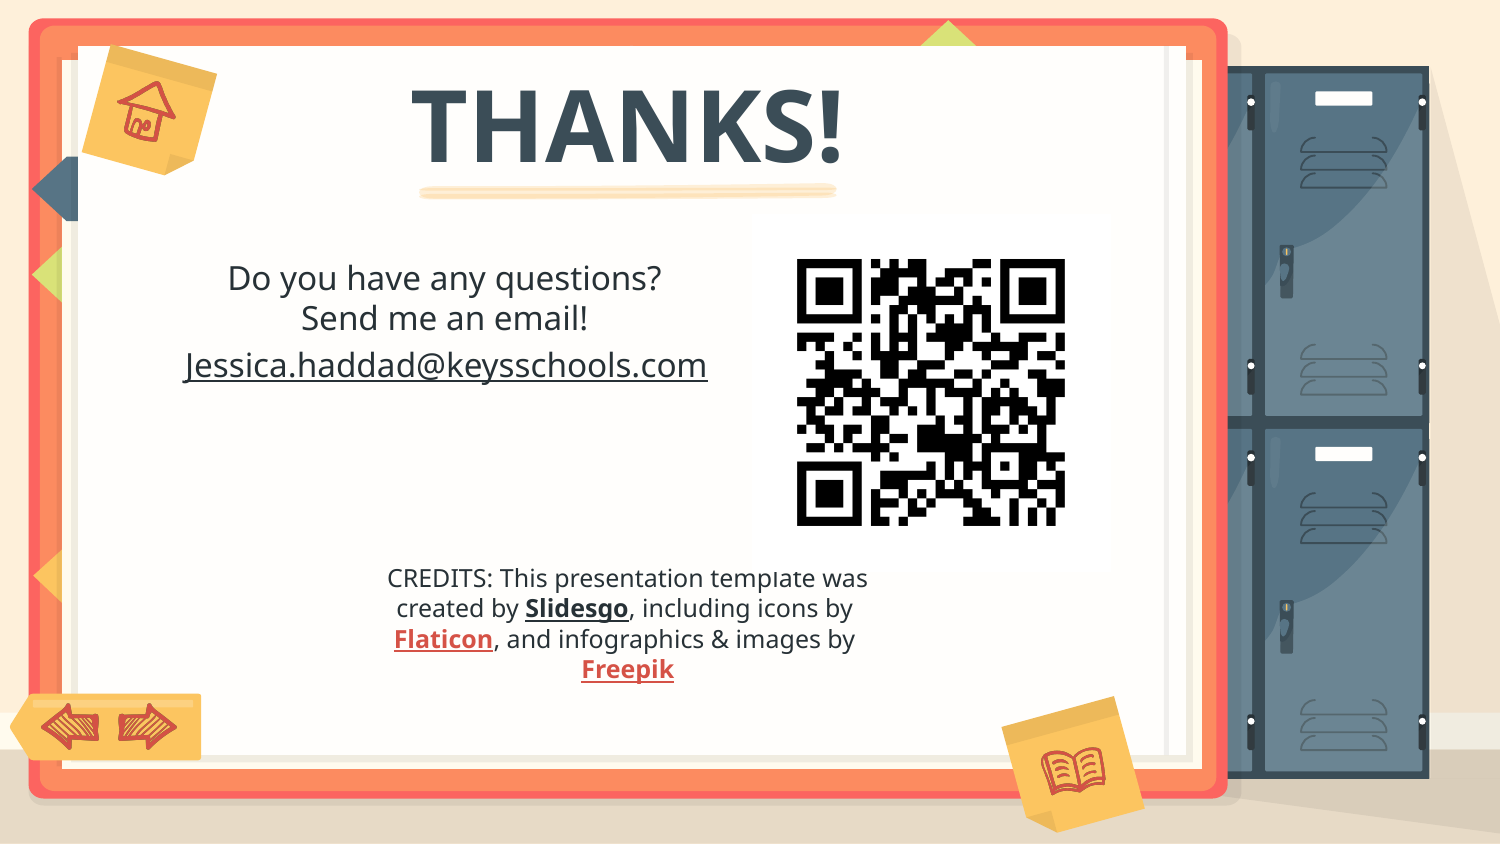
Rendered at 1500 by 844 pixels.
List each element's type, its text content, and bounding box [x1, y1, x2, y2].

subtitle Jessica.haddad@keysschools.com [150, 331, 746, 402]
picture [751, 213, 1111, 573]
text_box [1001, 695, 1146, 833]
picture [37, 699, 104, 755]
picture [104, 60, 189, 159]
subtitle Do you have any questions? Send me an email! [188, 277, 702, 318]
picture [114, 699, 181, 755]
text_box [413, 182, 842, 200]
title THANKS! [275, 63, 981, 184]
picture [1030, 727, 1117, 815]
